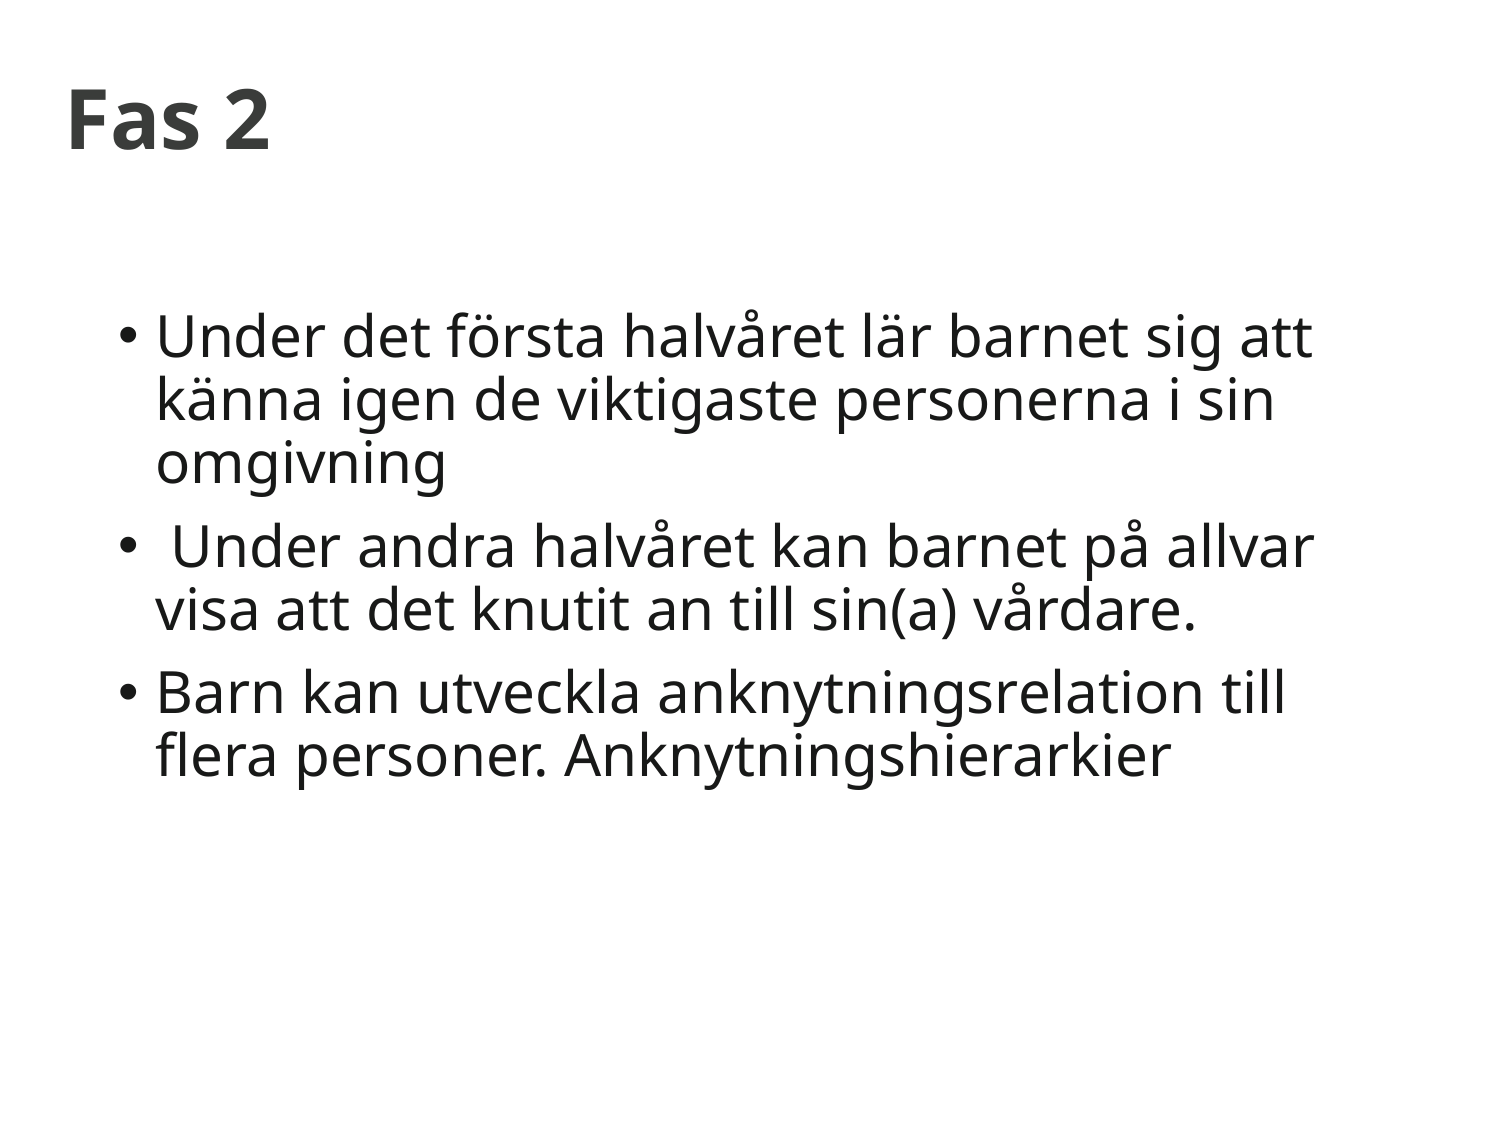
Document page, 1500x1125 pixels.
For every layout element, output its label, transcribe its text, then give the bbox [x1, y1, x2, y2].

list Under det första halvåret lär barnet sig att känna igen de viktigaste personerna i sin omgivning Under andra halvåret kan barnet på allvar visa att det knutit an till sin(a) vårdare. Barn kan utveckla anknytningsrelation till flera personer. Anknytningshierarkier [103, 299, 1397, 1014]
title Fas 2 [49, 37, 1446, 209]
